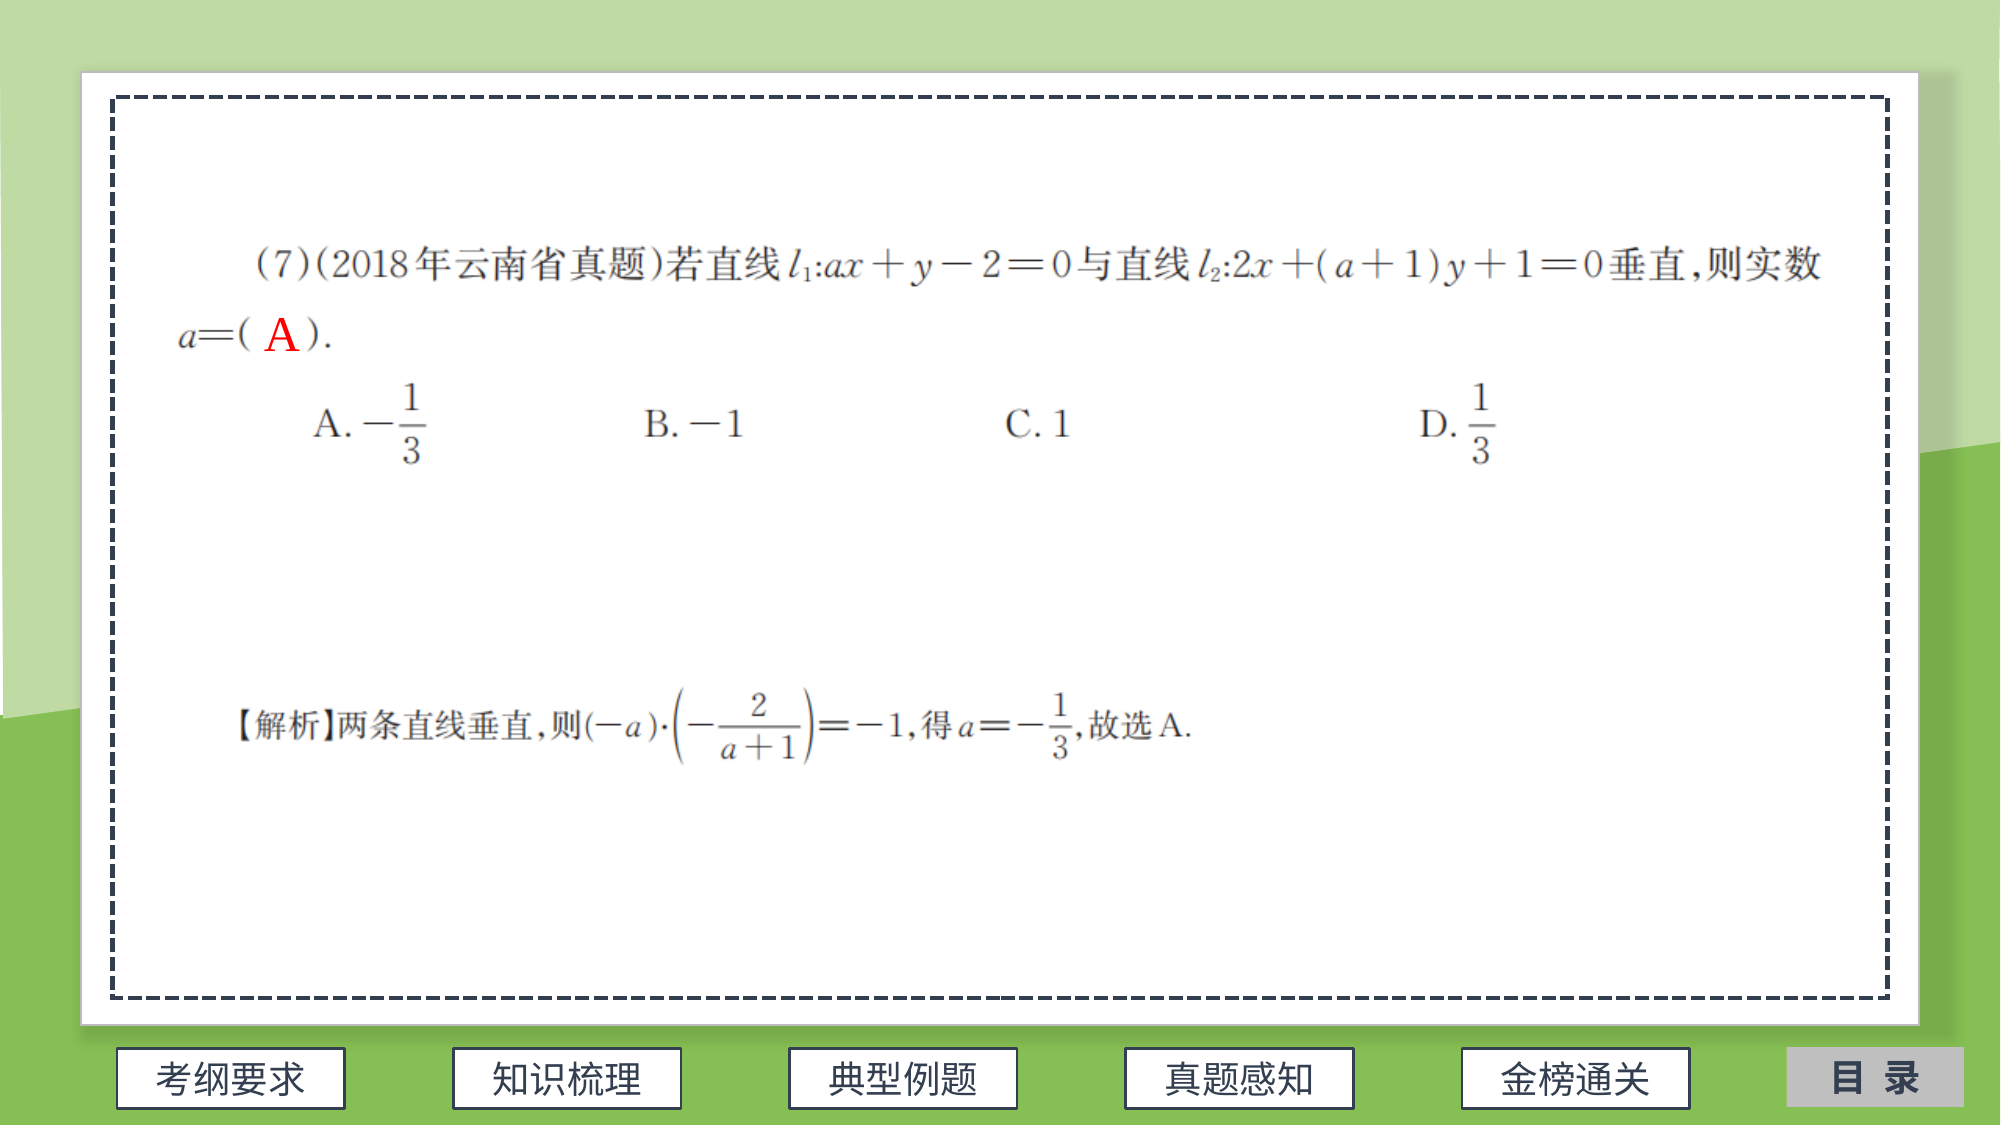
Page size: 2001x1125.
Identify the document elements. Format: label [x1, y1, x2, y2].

picture [237, 680, 1215, 773]
picture [174, 238, 1825, 473]
